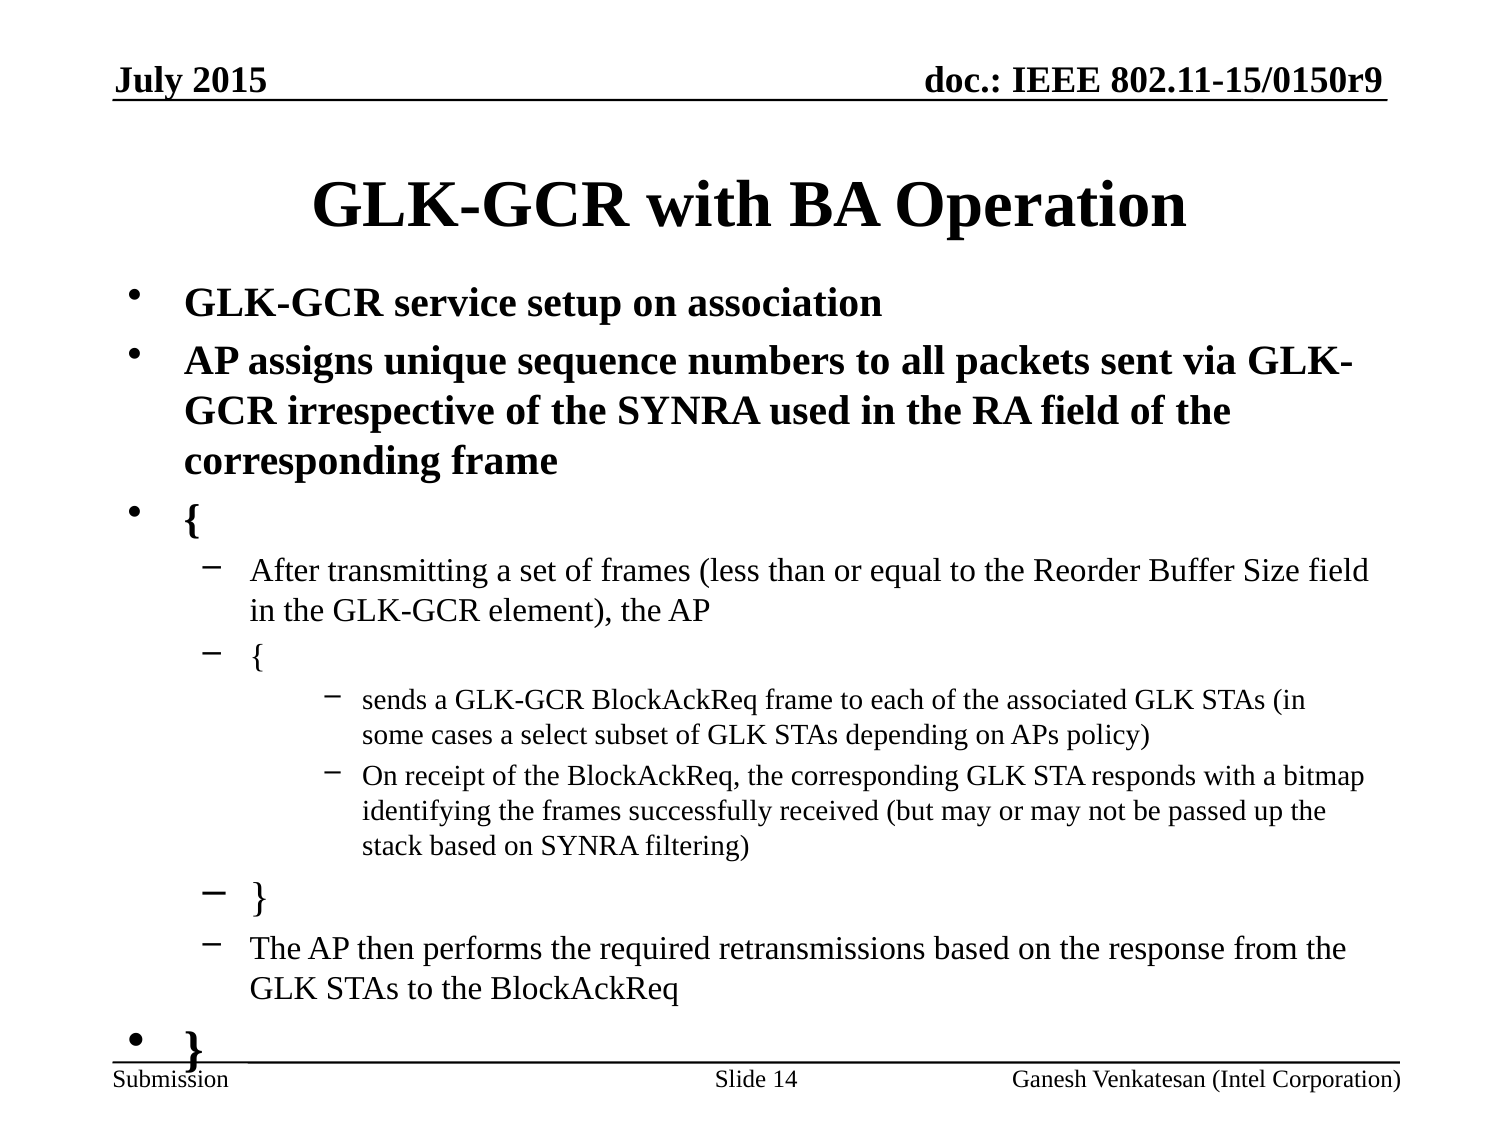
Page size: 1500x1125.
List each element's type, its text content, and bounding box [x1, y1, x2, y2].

footer Ganesh Venkatesan (Intel Corporation) [1006, 1061, 1402, 1093]
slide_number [114, 54, 270, 101]
title GLK-GCR with BA Operation [112, 112, 1388, 266]
list GLK-GCR service setup on association AP assigns unique sequence numbers to all packets sent via GLK-GCR irrespective of the SYNRA used in the RA field of the corresponding frame { After transmitting a set of frames (less than or equal to the Reorder Buffer Size field in the GLK-GCR element), the AP { sends a GLK-GCR BlockAckReq frame to each of the associated GLK STAs (in some cases a select subset of GLK STAs depending on APs policy) On receipt of the BlockAckReq, the corresponding GLK STA responds with a bitmap identifying the frames successfully received (but may or may not be passed up the stack based on SYNRA filtering) } The AP then performs the required retransmissions based on the response from the GLK STAs to the BlockAckReq } [112, 266, 1388, 1059]
slide_number Slide 14 [712, 1061, 800, 1093]
